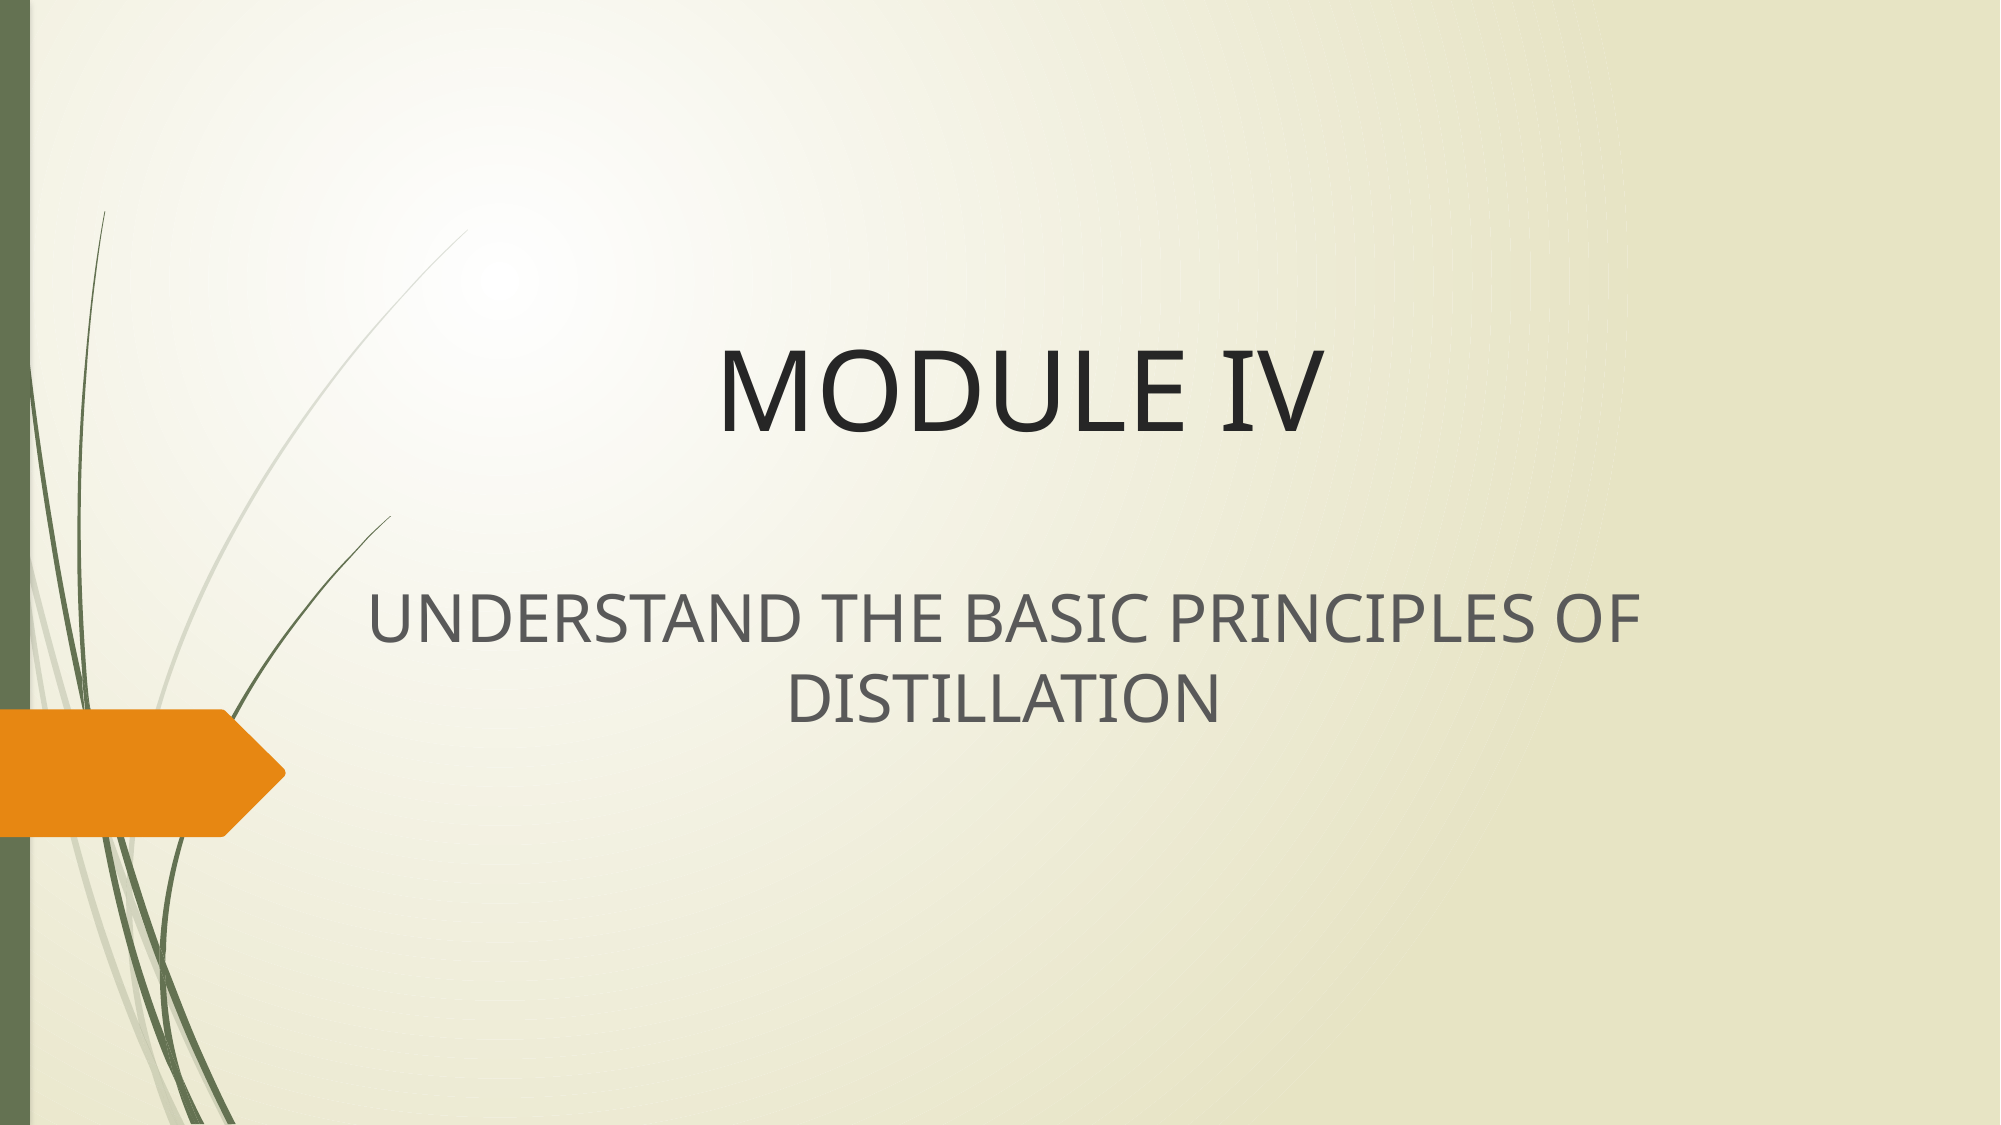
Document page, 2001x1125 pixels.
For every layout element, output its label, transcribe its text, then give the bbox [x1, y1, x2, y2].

subtitle UNDERSTAND THE BASIC PRINCIPLES OF DISTILLATION [254, 568, 1755, 841]
title MODULE IV [270, 69, 1771, 462]
